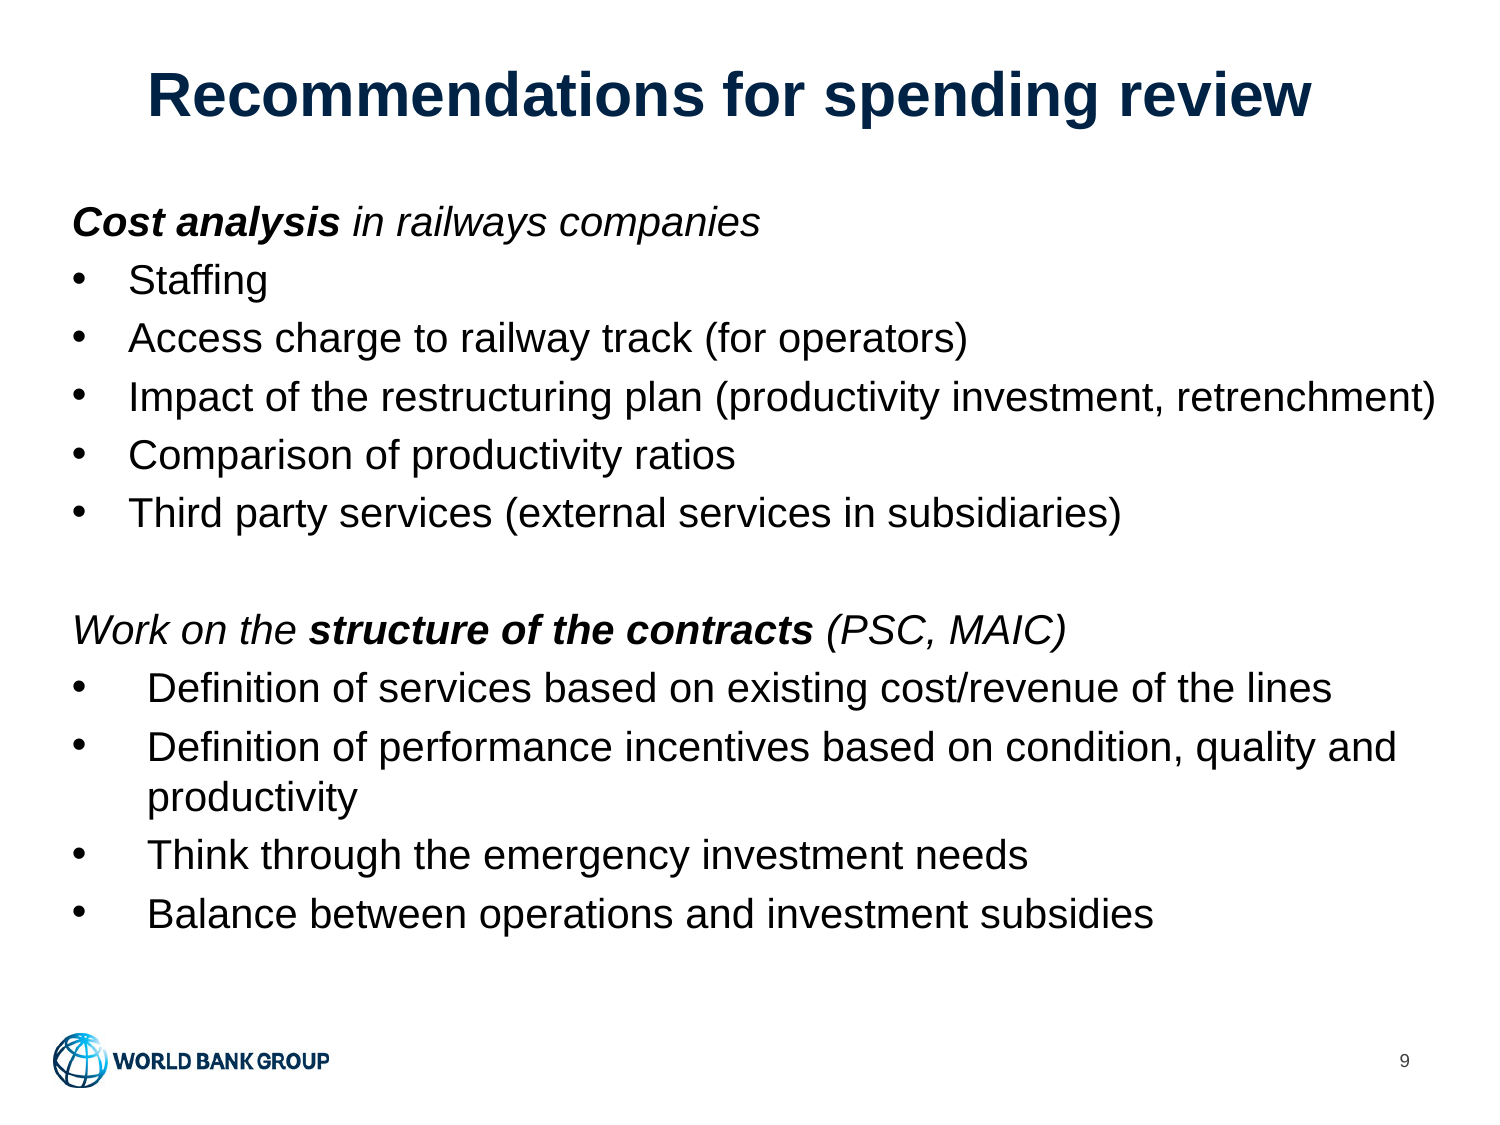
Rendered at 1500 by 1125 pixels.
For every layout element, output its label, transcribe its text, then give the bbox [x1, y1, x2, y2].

title Recommendations for spending review [21, 51, 1440, 132]
picture [53, 1033, 329, 1088]
slide_number 9 [1399, 1043, 1447, 1079]
picture [69, 1043, 79, 1050]
picture [77, 1045, 85, 1055]
text_box Cost analysis in railways companies Staffing Access charge to railway track (for operators) Impact of the restructuring plan (productivity investment, retrenchment) Comparison of productivity ratios Third party services (external services in subsidiaries) Work on the structure of the contracts (PSC, MAIC) Definition of services based on existing cost/revenue of the lines Definition of performance incentives based on condition, quality and productivity Think through the emergency investment needs Balance between operations and investment subsidies [71, 194, 1443, 1025]
